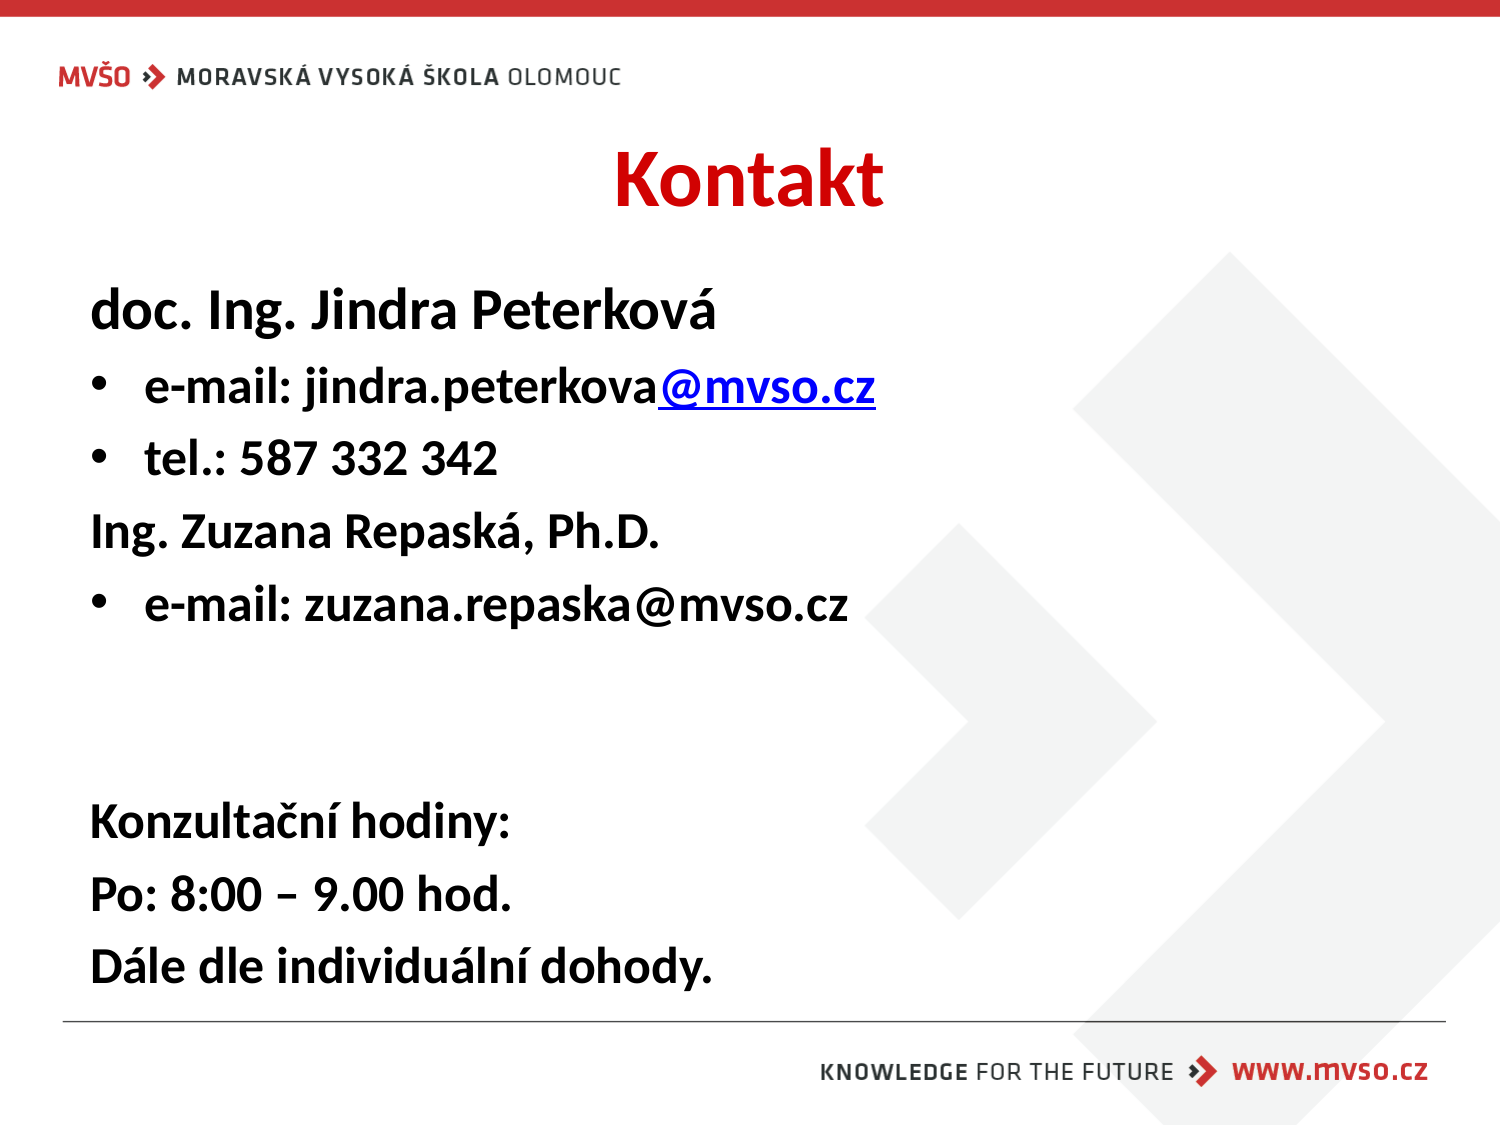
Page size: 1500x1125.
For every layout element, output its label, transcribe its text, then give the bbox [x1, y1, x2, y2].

picture [0, 0, 1500, 1125]
footer [512, 1042, 988, 1103]
title Kontakt [75, 113, 1425, 233]
list doc. Ing. Jindra Peterková e-mail: jindra.peterkova@mvso.cz tel.: 587 332 342 Ing. Zuzana Repaská, Ph.D. e-mail: zuzana.repaska@mvso.cz Konzultační hodiny: Po: 8:00 – 9.00 hod. Dále dle individuální dohody. [75, 262, 1425, 1005]
